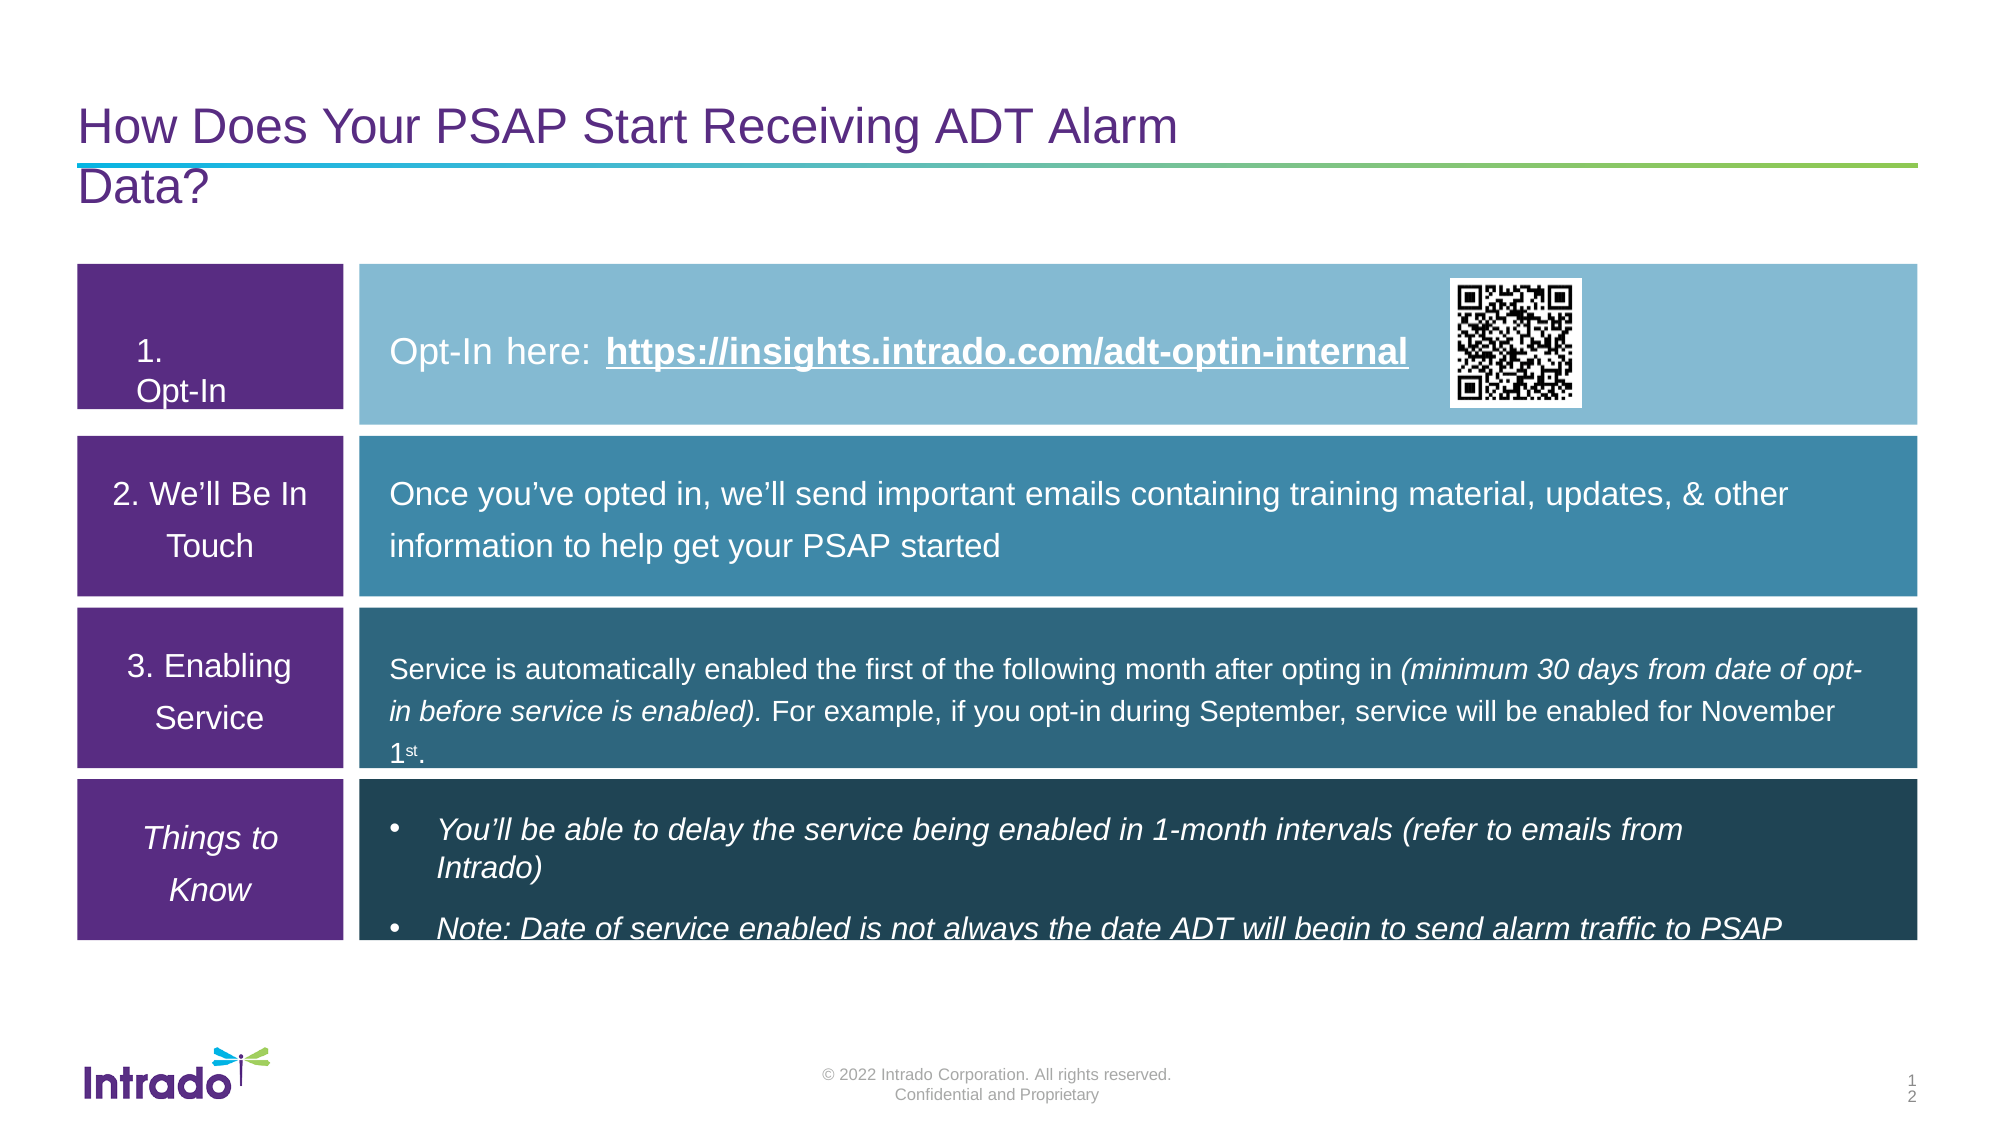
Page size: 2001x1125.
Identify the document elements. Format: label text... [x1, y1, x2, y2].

text_box [359, 435, 1918, 597]
picture [84, 1046, 271, 1100]
text_box [77, 435, 344, 597]
text_box 1. Opt-In [77, 263, 344, 410]
text_box 2. We’ll Be In Touch [110, 458, 311, 565]
picture [1450, 278, 1582, 408]
text_box Opt-In here: https://insights.intrado.com/adt-optin-internal [359, 263, 1918, 373]
text_box [359, 779, 1918, 941]
text_box [359, 373, 1918, 425]
text_box 3. Enabling Service [124, 630, 296, 736]
picture [1323, 163, 1918, 168]
text_box [77, 779, 344, 941]
text_box Things to Know [139, 802, 281, 908]
text_box Once you’ve opted in, we’ll send important emails containing training material, updates, & other information to help get your PSAP started [387, 458, 1793, 565]
title How Does Your PSAP Start Receiving ADT Alarm Data? [75, 91, 1323, 281]
slide_number 12 [1901, 1068, 1926, 1125]
text_box [359, 607, 1918, 769]
text_box [77, 607, 344, 769]
text_box Service is automatically enabled the first of the following month after opting in (minimum 30 days from date of opt-in before service is enabled). For example, if you opt-in during September, service will be enabled for November 1st. [383, 641, 1880, 769]
text_box You’ll be able to delay the service being enabled in 1-month intervals (refer to emails from Intrado) Note: Date of service enabled is not always the date ADT will begin to send alarm traffic to PSAP [387, 807, 1797, 947]
footer © 2022 Intrado Corporation. All rights reserved. Confidential and Proprietary [819, 1062, 1175, 1125]
